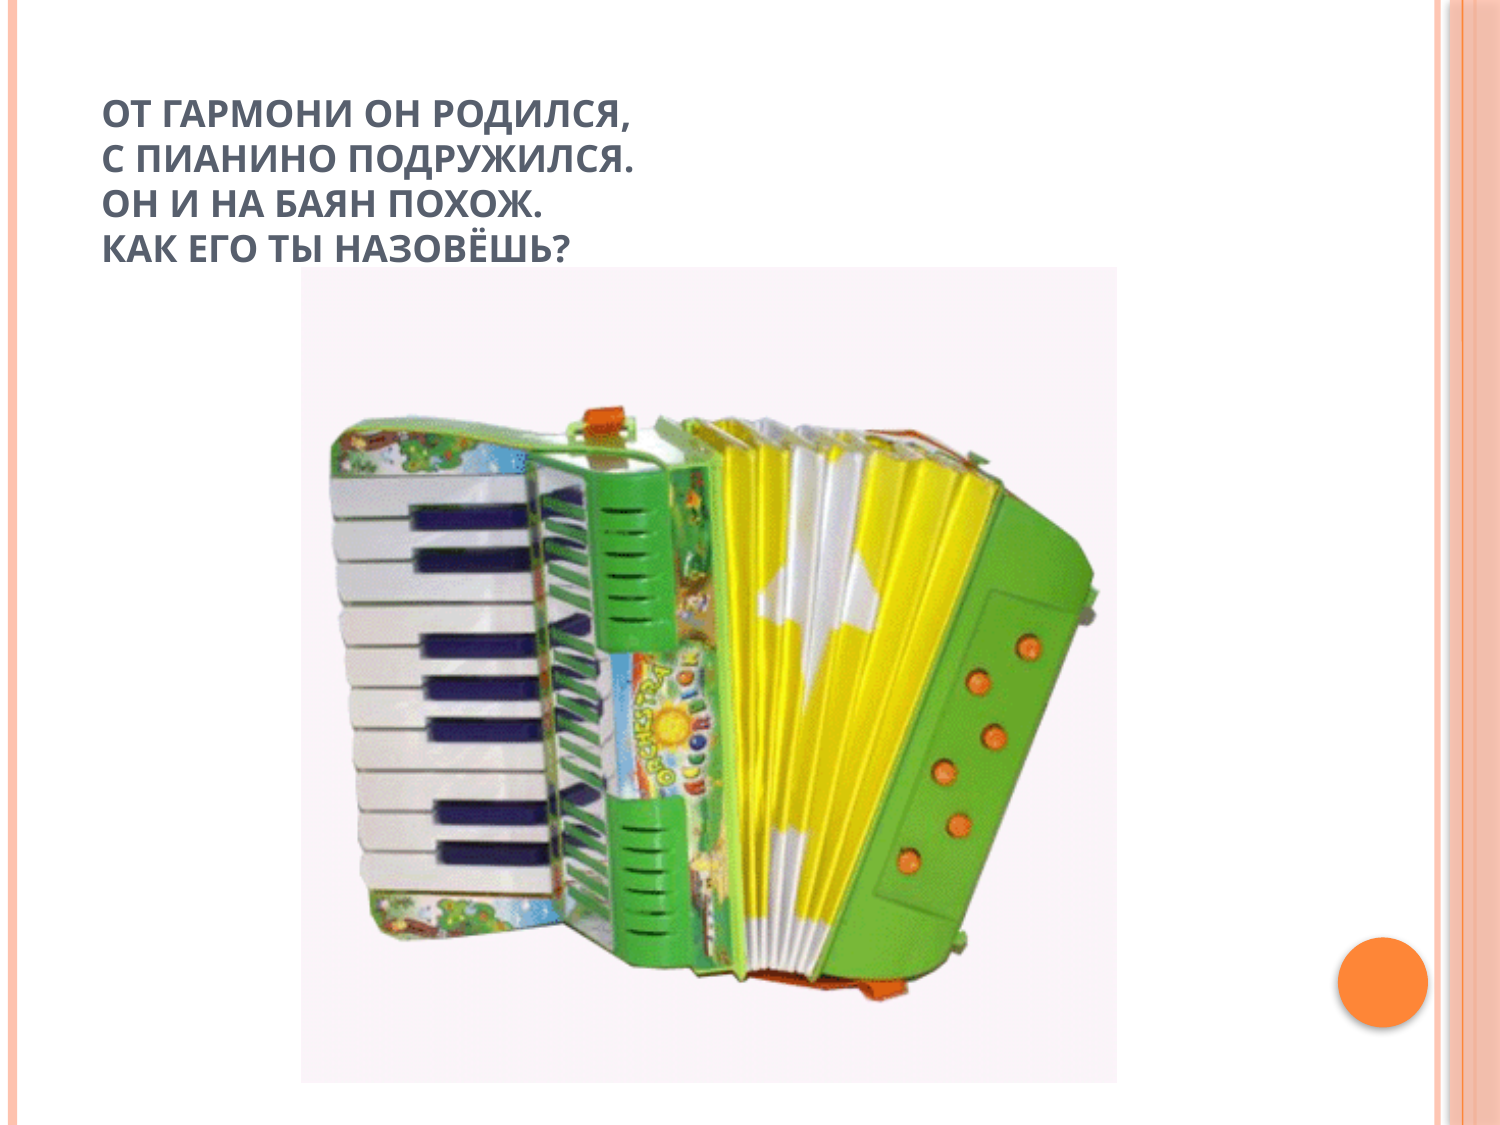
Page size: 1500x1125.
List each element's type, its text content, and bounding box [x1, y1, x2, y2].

title От гармони он родился, С пианино подружился. Он и на баян похож. Как его ты назовёшь? [76, 90, 1302, 278]
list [300, 266, 1117, 1084]
